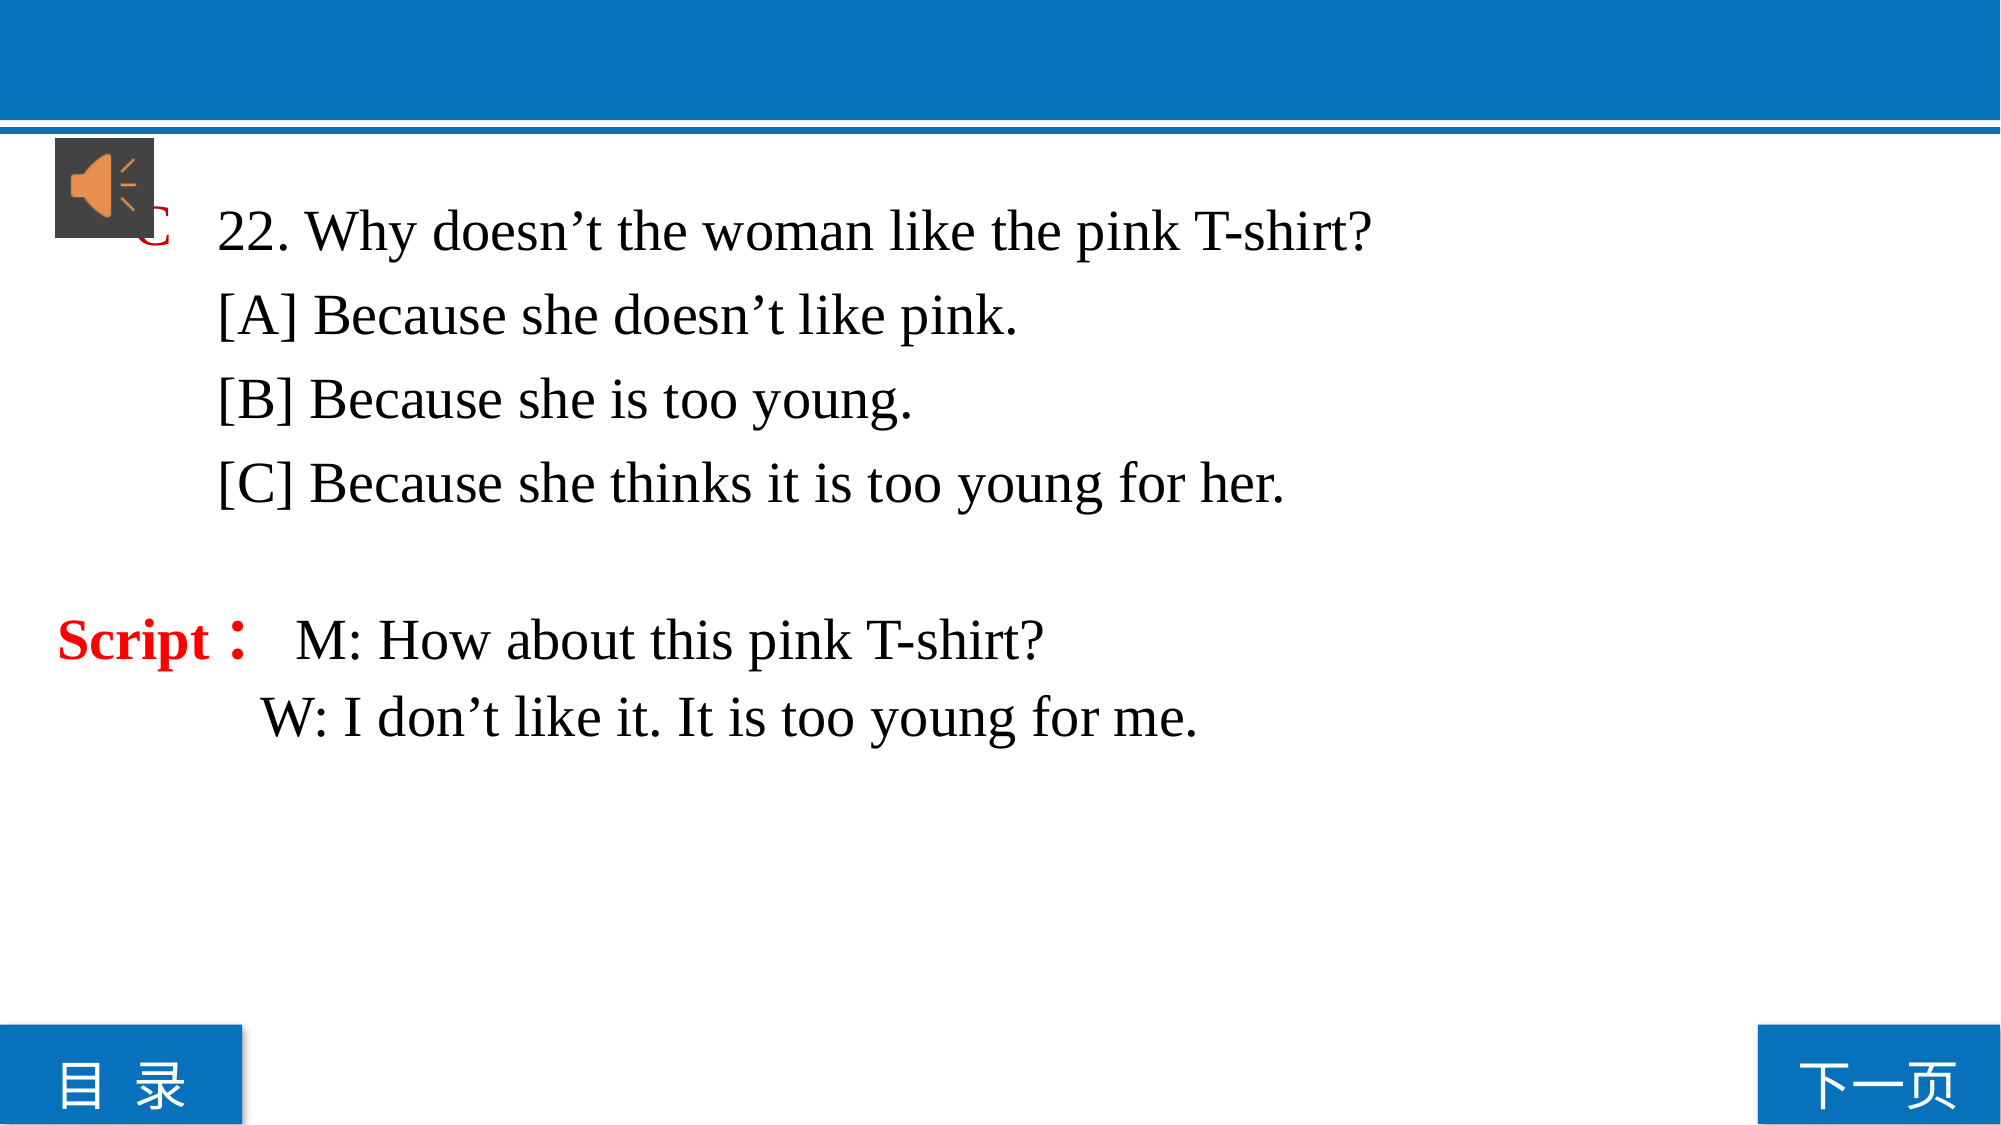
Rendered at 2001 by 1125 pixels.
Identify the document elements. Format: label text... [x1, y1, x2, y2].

text_box C [86, 179, 220, 265]
text_box Script：M: How about this pink T-shirt? W: I don’t like it. It is too young for me. [42, 586, 1892, 756]
picture [53, 137, 156, 239]
text_box 22. Why doesn’t the woman like the pink T-shirt? [A] Because she doesn’t like pink. [B] Because she is too young. [C] Because she thinks it is too young for her. [202, 170, 1762, 522]
